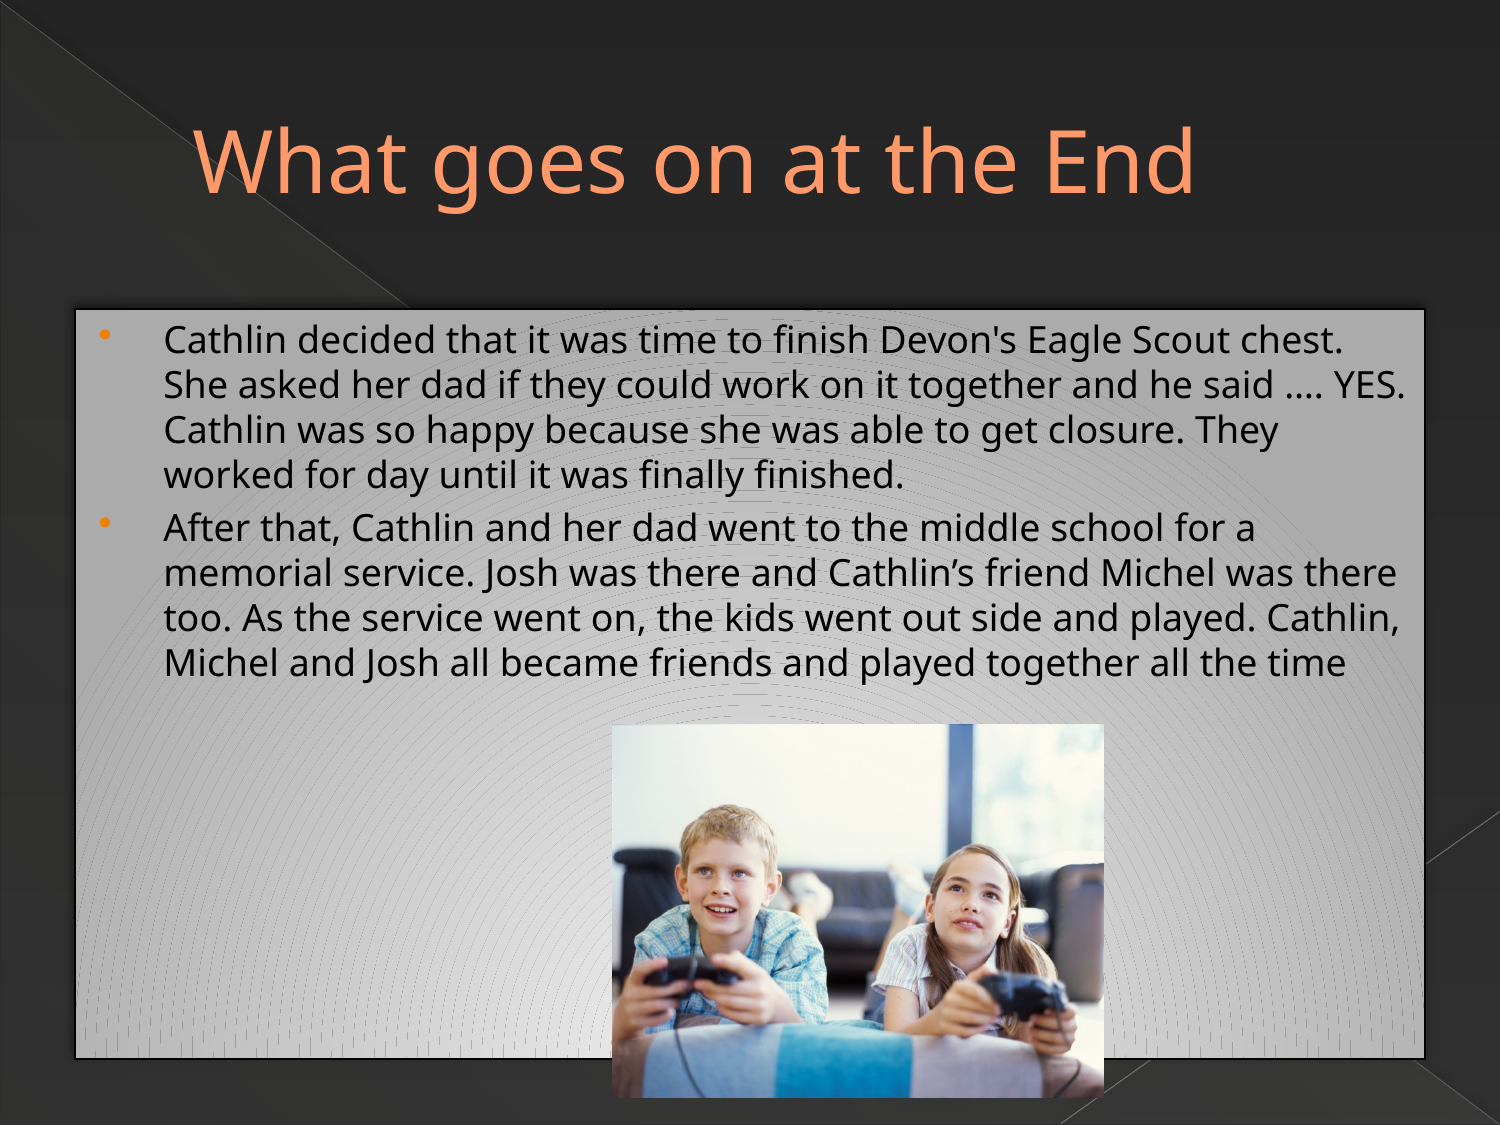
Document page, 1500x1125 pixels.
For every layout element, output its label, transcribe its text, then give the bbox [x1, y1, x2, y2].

picture [612, 724, 1105, 1099]
list Cathlin decided that it was time to finish Devon's Eagle Scout chest. She asked her dad if they could work on it together and he said …. YES. Cathlin was so happy because she was able to get closure. They worked for day until it was finally finished. After that, Cathlin and her dad went to the middle school for a memorial service. Josh was there and Cathlin’s friend Michel was there too. As the service went on, the kids went out side and played. Cathlin, Michel and Josh all became friends and played together all the time [74, 308, 1426, 1060]
title What goes on at the End [75, 43, 1425, 274]
picture [834, 1089, 839, 1099]
